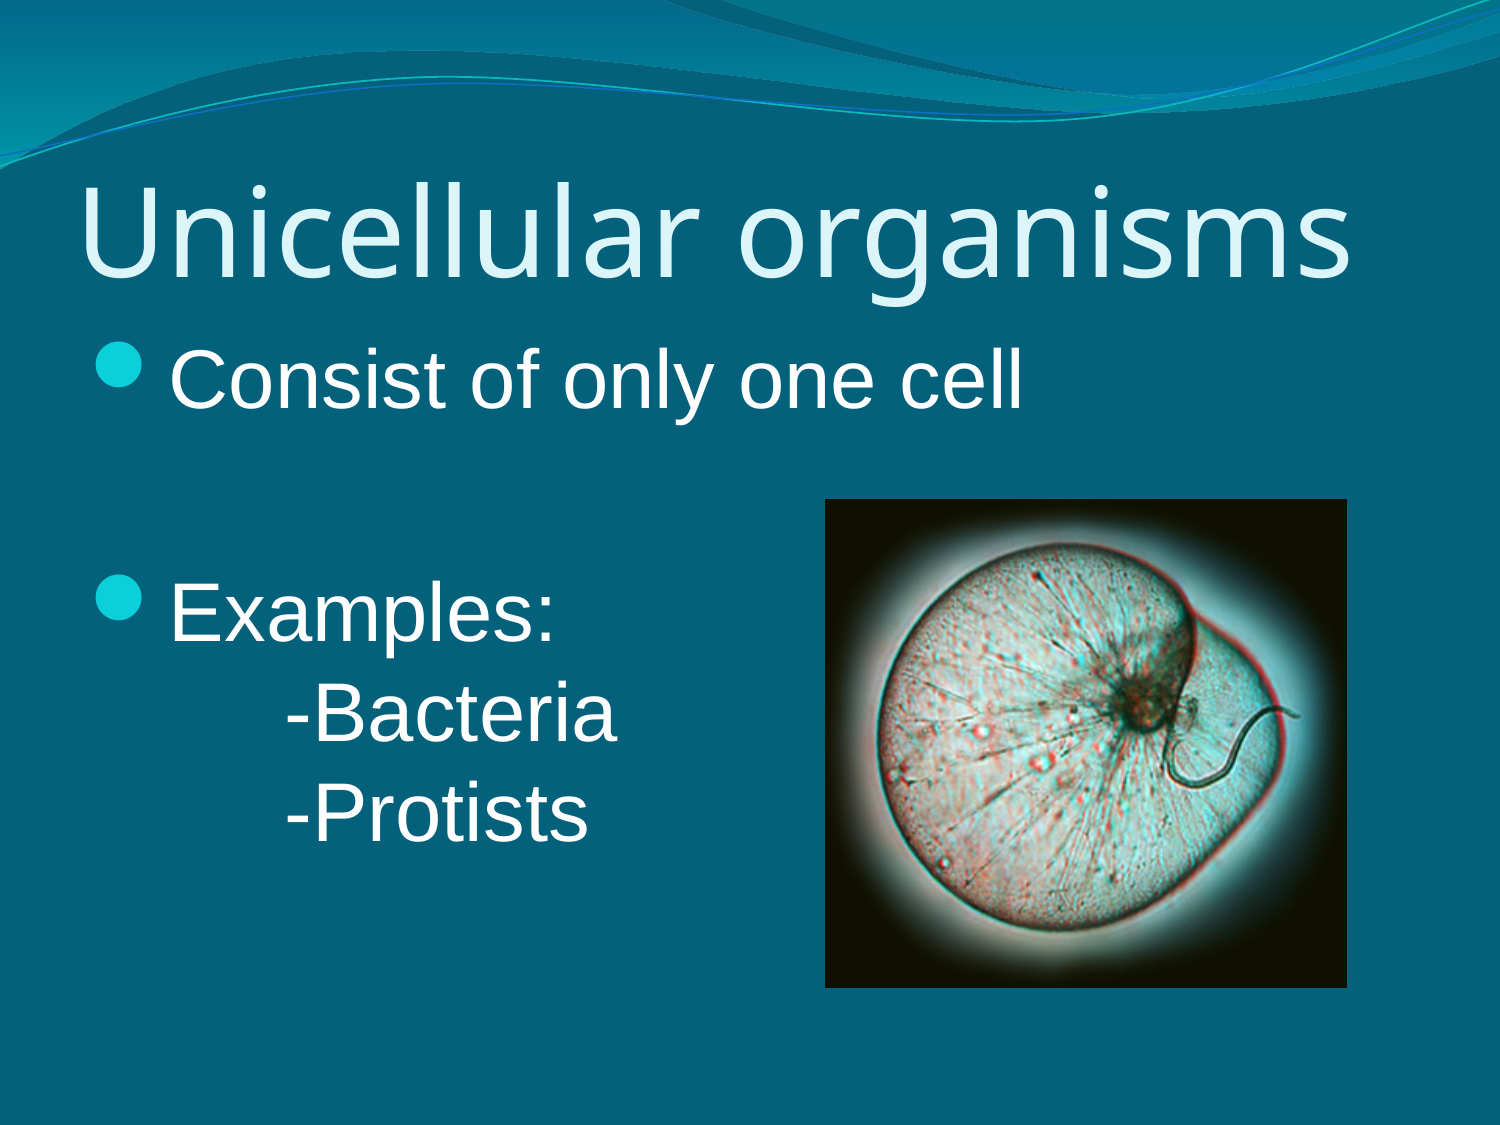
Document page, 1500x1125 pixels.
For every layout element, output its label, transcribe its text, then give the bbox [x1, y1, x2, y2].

list Consist of only one cell Examples: -Bacteria -Protists [75, 317, 1425, 1038]
picture [826, 500, 1346, 987]
title Unicellular organisms [75, 115, 1425, 303]
